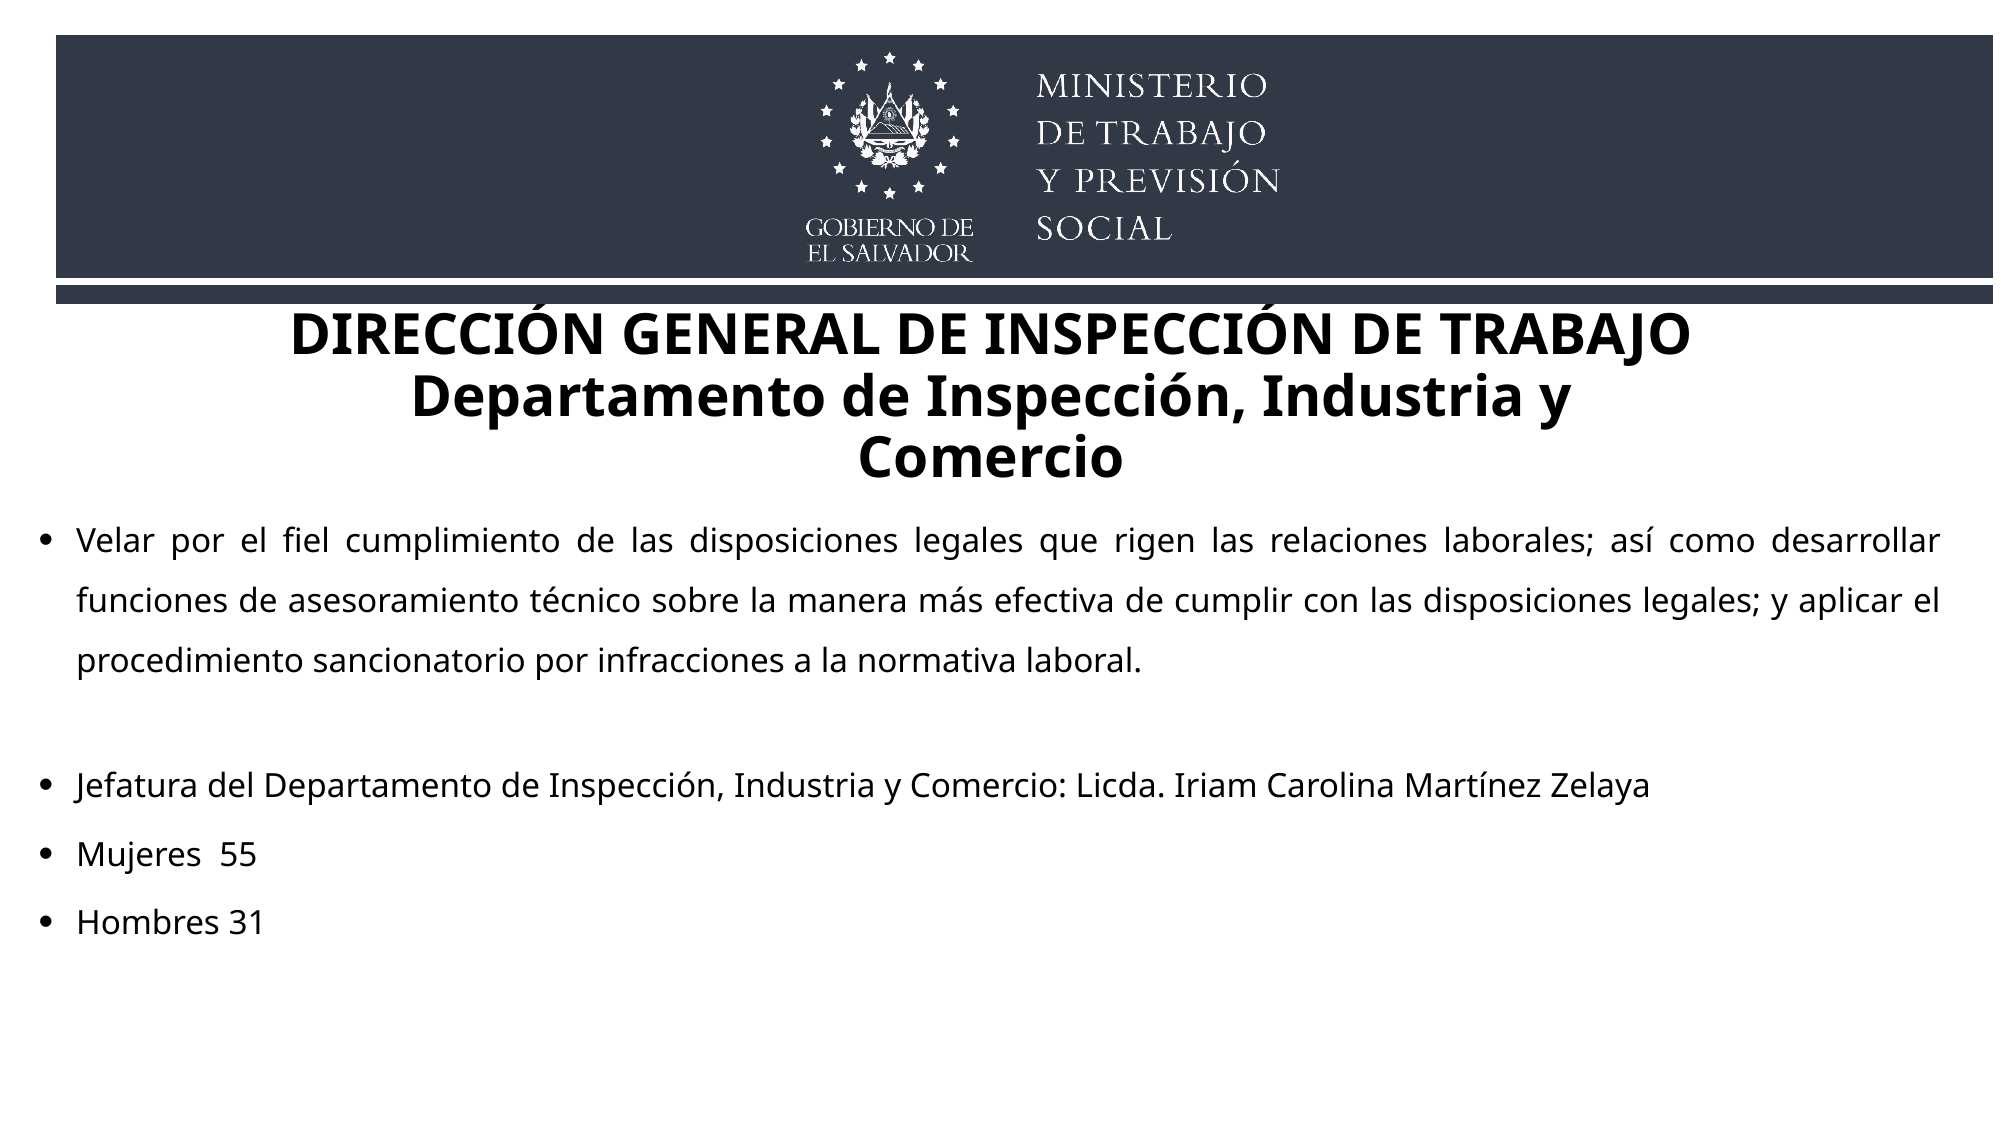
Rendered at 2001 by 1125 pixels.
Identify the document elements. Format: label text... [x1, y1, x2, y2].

text_box Velar por el fiel cumplimiento de las disposiciones legales que rigen las relaciones laborales; así como desarrollar funciones de asesoramiento técnico sobre la manera más efectiva de cumplir con las disposiciones legales; y aplicar el procedimiento sancionatorio por infracciones a la normativa laboral. Jefatura del Departamento de Inspección, Industria y Comercio: Licda. Iriam Carolina Martínez Zelaya Mujeres 55 Hombres 31 [23, 491, 1959, 1076]
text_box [56, 35, 1993, 304]
title DIRECCIÓN GENERAL DE INSPECCIÓN DE TRABAJO Departamento de Inspección, Industria y Comercio [263, 304, 1719, 491]
